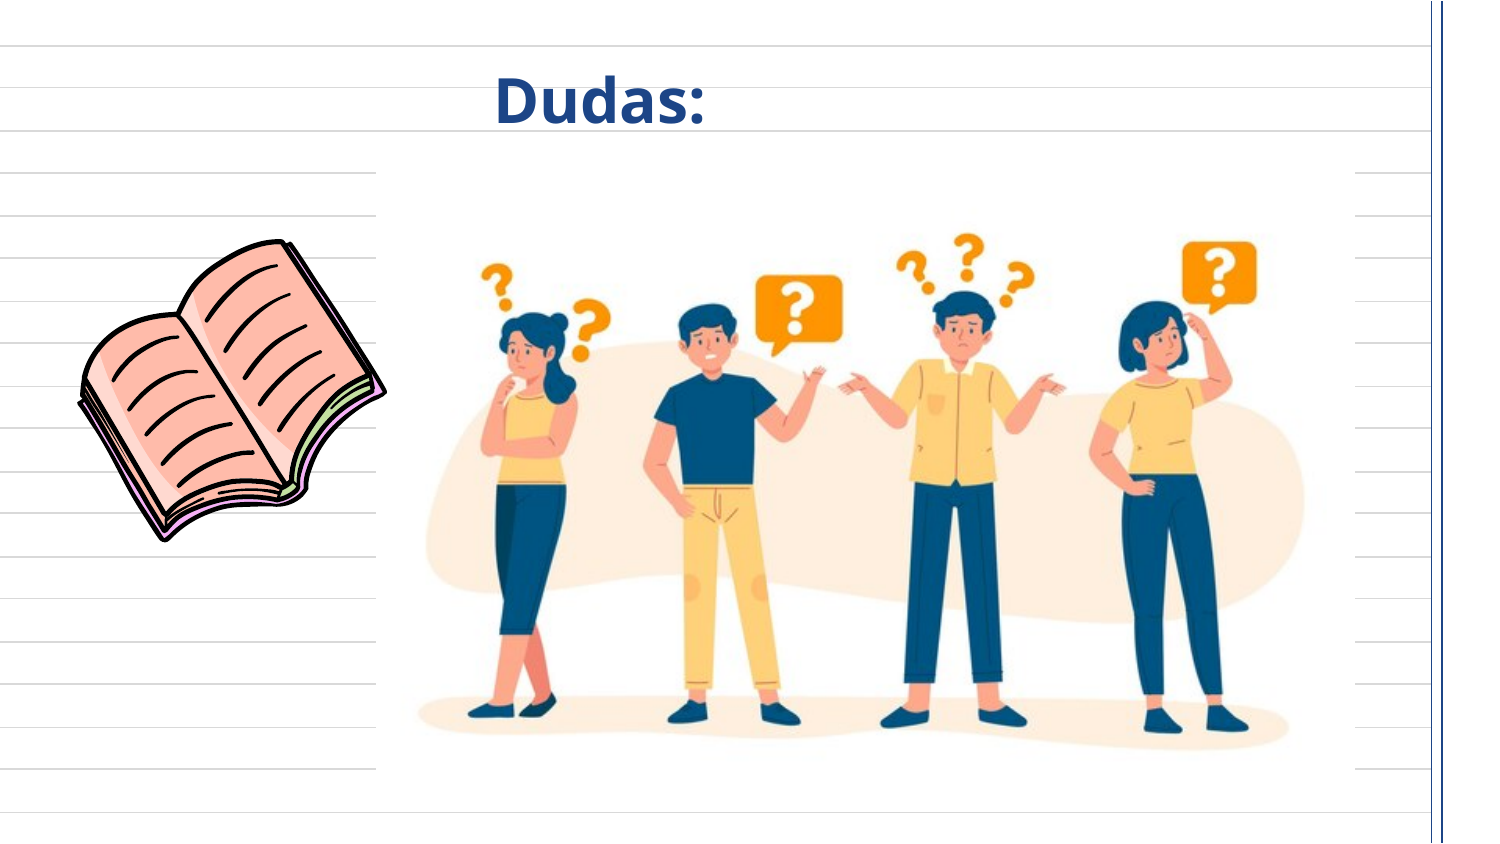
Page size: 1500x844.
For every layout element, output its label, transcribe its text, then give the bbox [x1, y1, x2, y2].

title Dudas: [0, 60, 1232, 120]
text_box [75, 238, 388, 543]
picture [375, 159, 1355, 812]
